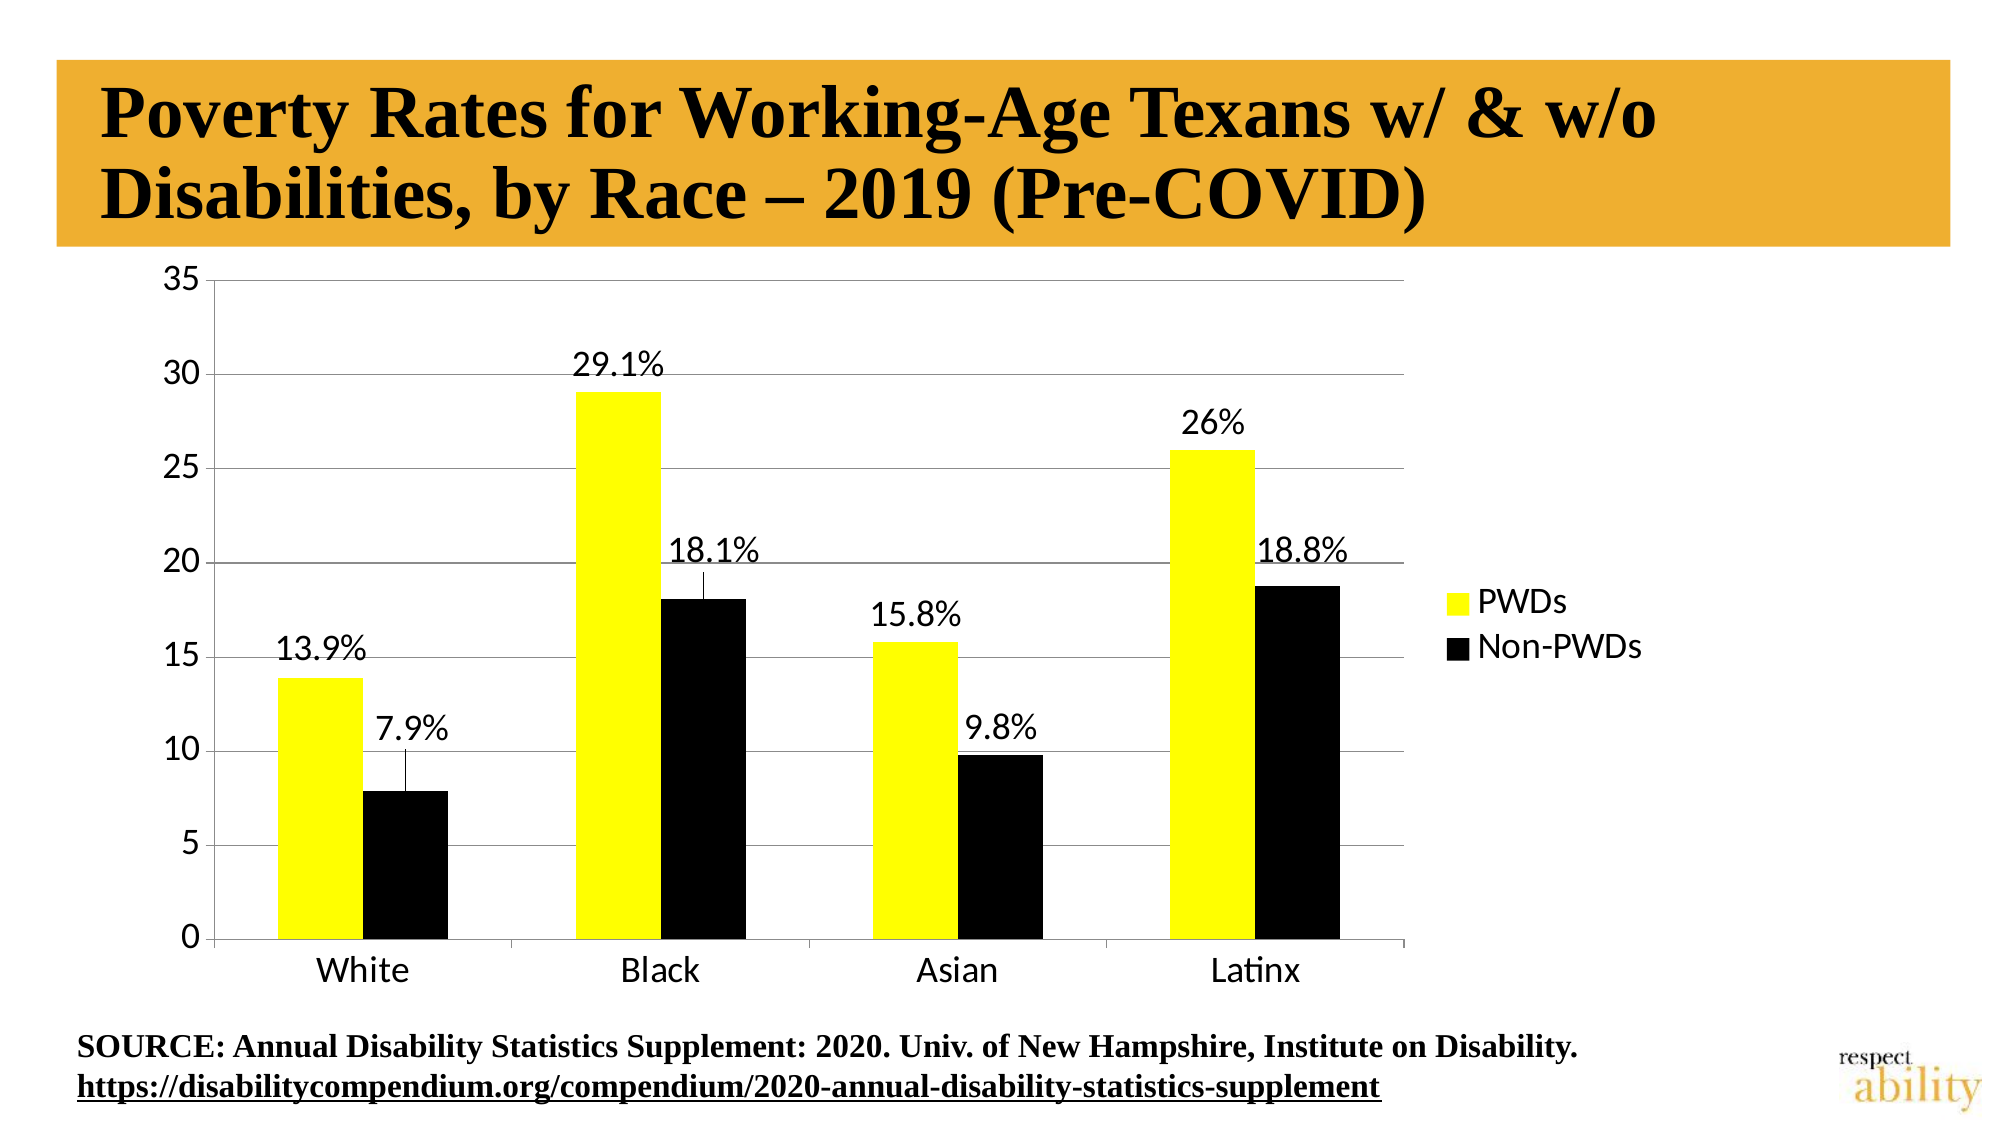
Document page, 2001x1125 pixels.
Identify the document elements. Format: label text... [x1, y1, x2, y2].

title Poverty Rates for Working-Age Texans w/ & w/o Disabilities, by Race – 2019 (Pre-COVID) [85, 59, 1811, 247]
chart [131, 246, 1667, 1007]
text_box SOURCE: Annual Disability Statistics Supplement: 2020. Univ. of New Hampshire, Institute on Disability. https://disabilitycompendium.org/compendium/2020-annual-disability-statistics-supplement [62, 1017, 2000, 1125]
